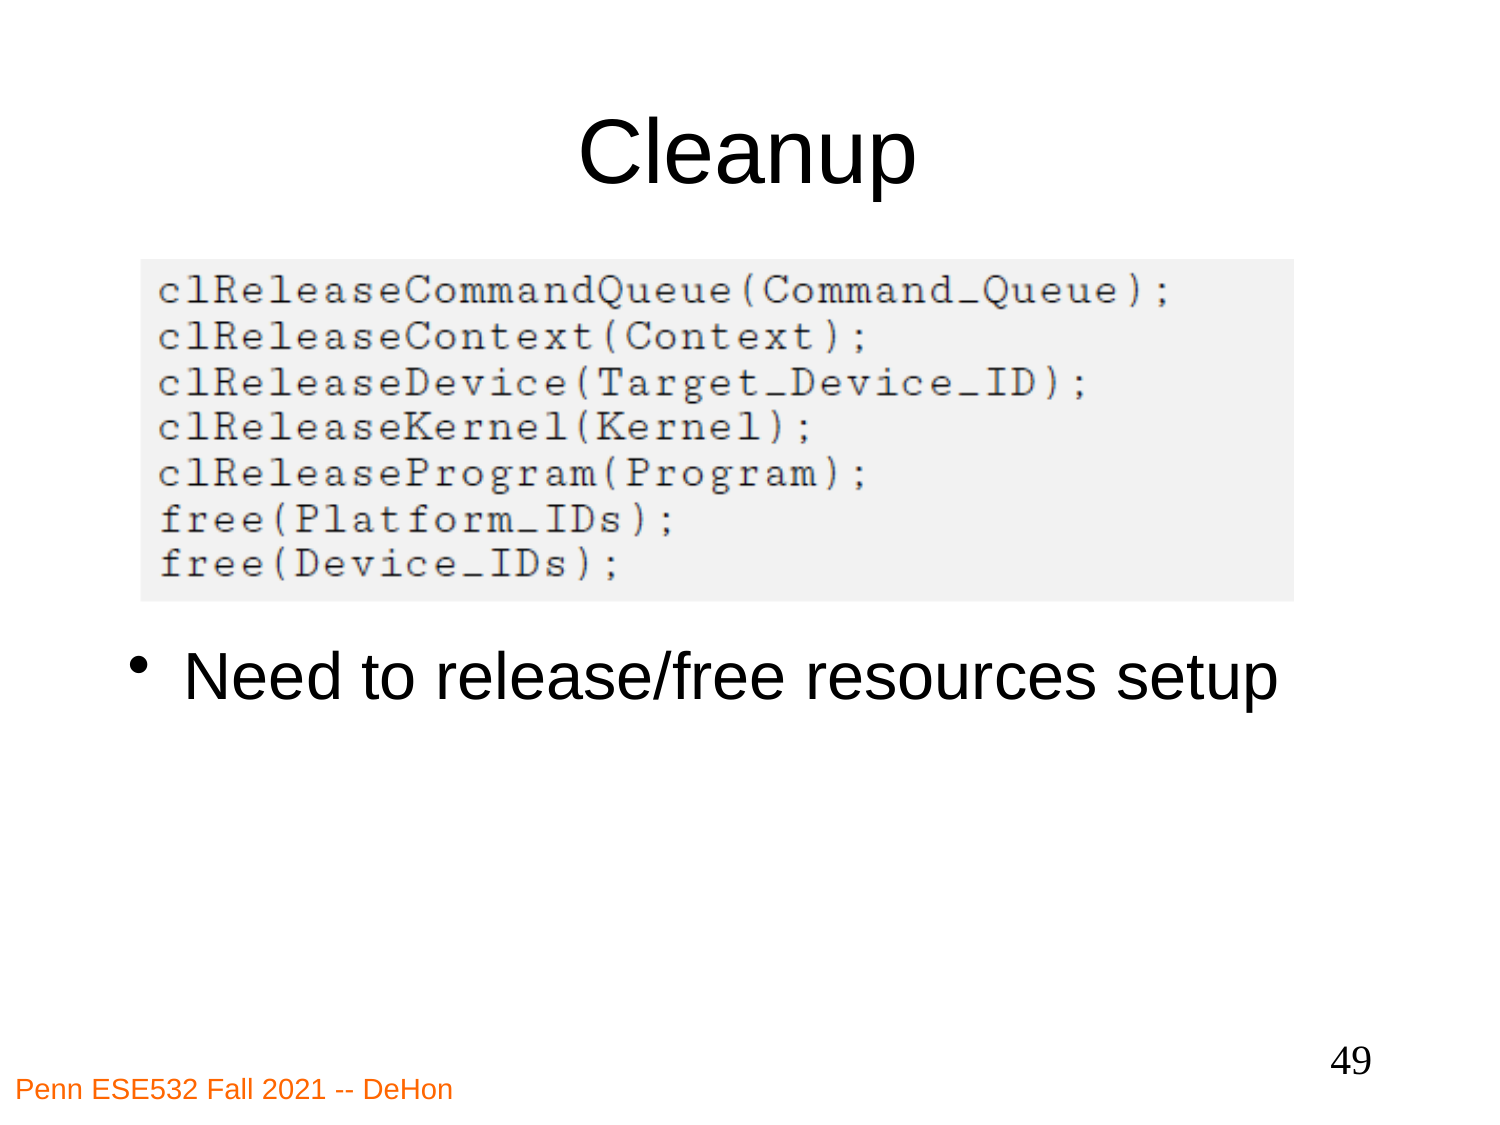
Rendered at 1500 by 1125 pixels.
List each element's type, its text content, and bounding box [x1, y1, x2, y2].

list Need to release/free resources setup [112, 624, 1388, 1001]
slide_number 49 [1074, 1024, 1388, 1101]
title Cleanup [110, 52, 1386, 241]
slide_number Penn ESE532 Fall 2021 -- DeHon [0, 1062, 688, 1125]
picture [137, 259, 1294, 626]
